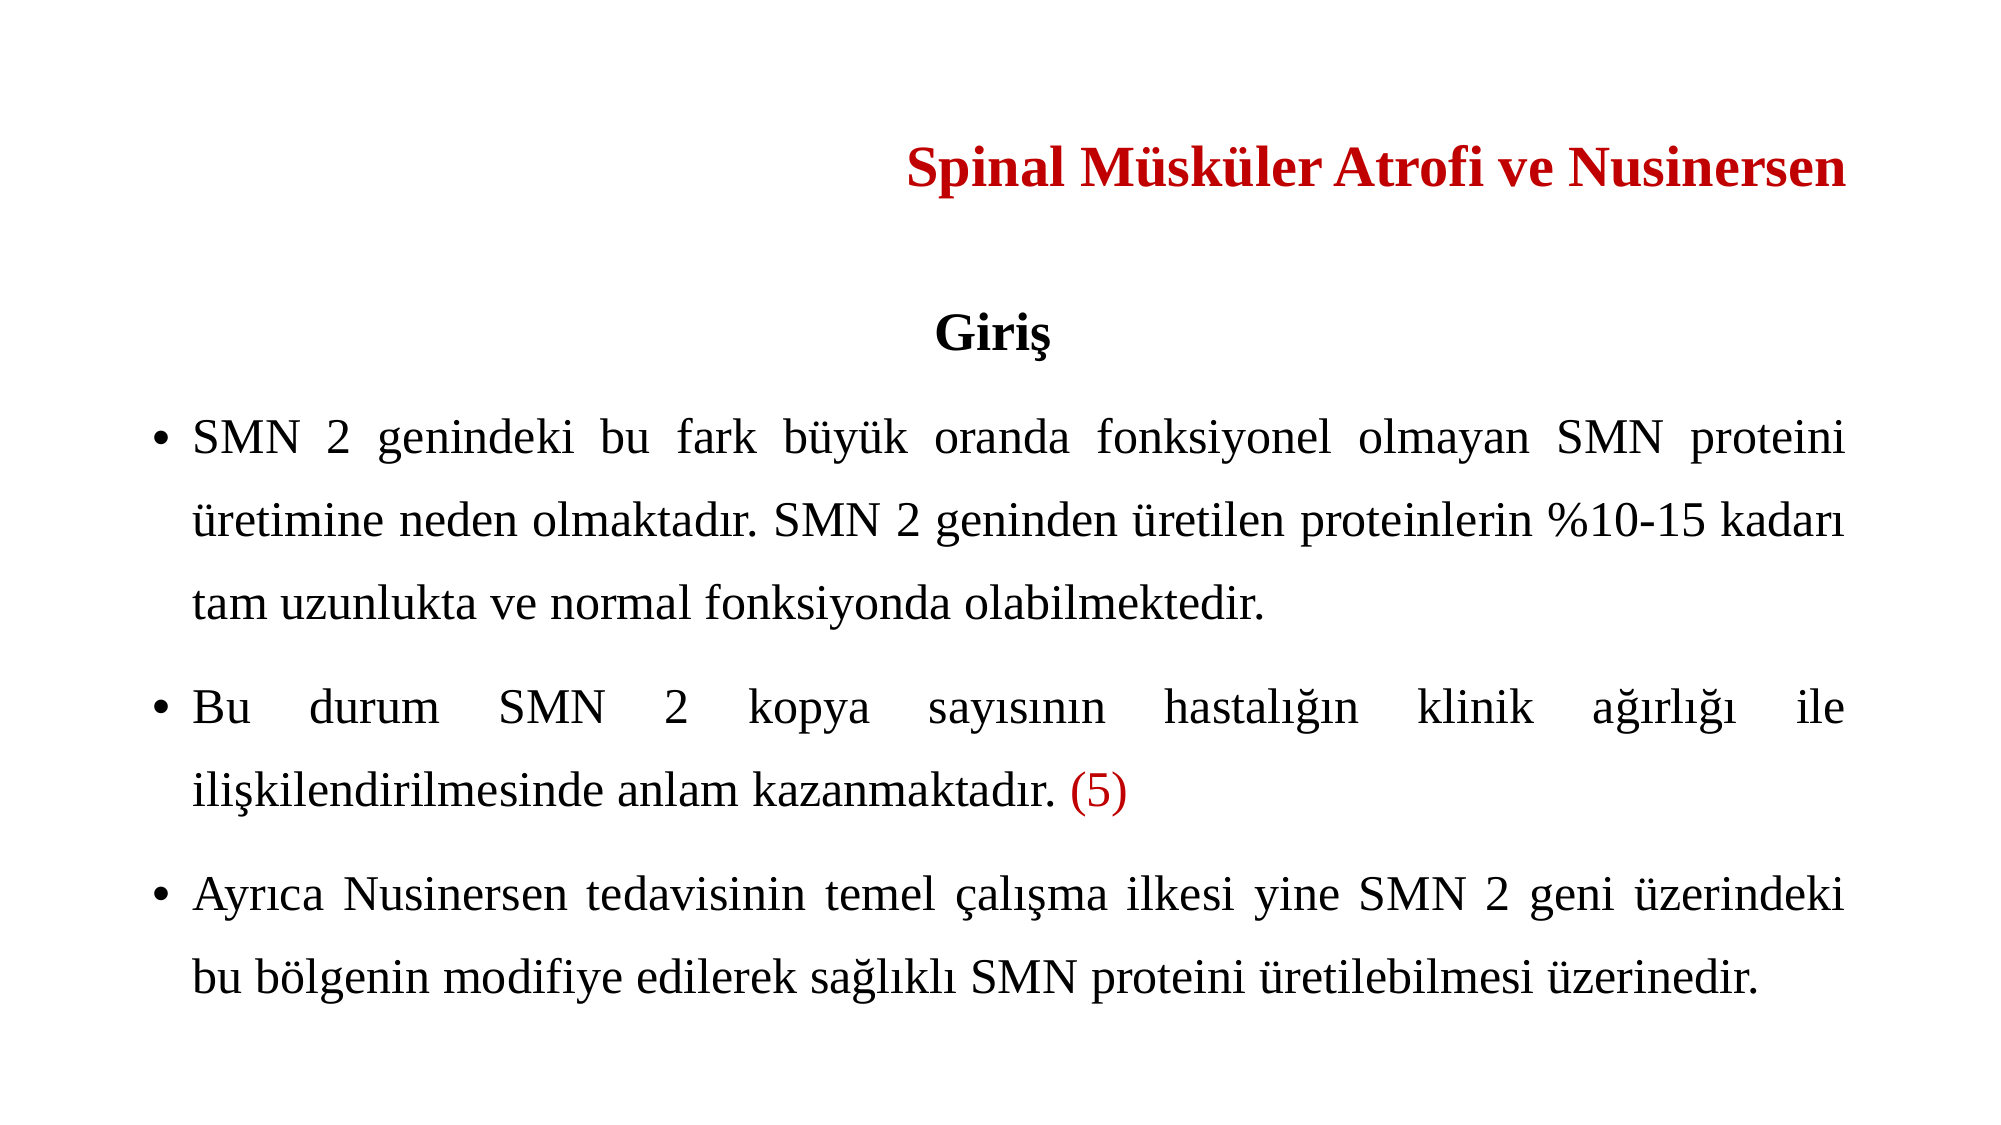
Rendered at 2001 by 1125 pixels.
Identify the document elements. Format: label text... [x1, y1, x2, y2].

title Spinal Müsküler Atrofi ve Nusinersen [137, 59, 1863, 278]
list Giriş SMN 2 genindeki bu fark büyük oranda fonksiyonel olmayan SMN proteini üretimine neden olmaktadır. SMN 2 geninden üretilen proteinlerin %10-15 kadarı tam uzunlukta ve normal fonksiyonda olabilmektedir. Bu durum SMN 2 kopya sayısının hastalığın klinik ağırlığı ile ilişkilendirilmesinde anlam kazanmaktadır. (5) Ayrıca Nusinersen tedavisinin temel çalışma ilkesi yine SMN 2 geni üzerindeki bu bölgenin modifiye edilerek sağlıklı SMN proteini üretilebilmesi üzerinedir. [137, 299, 1863, 1014]
